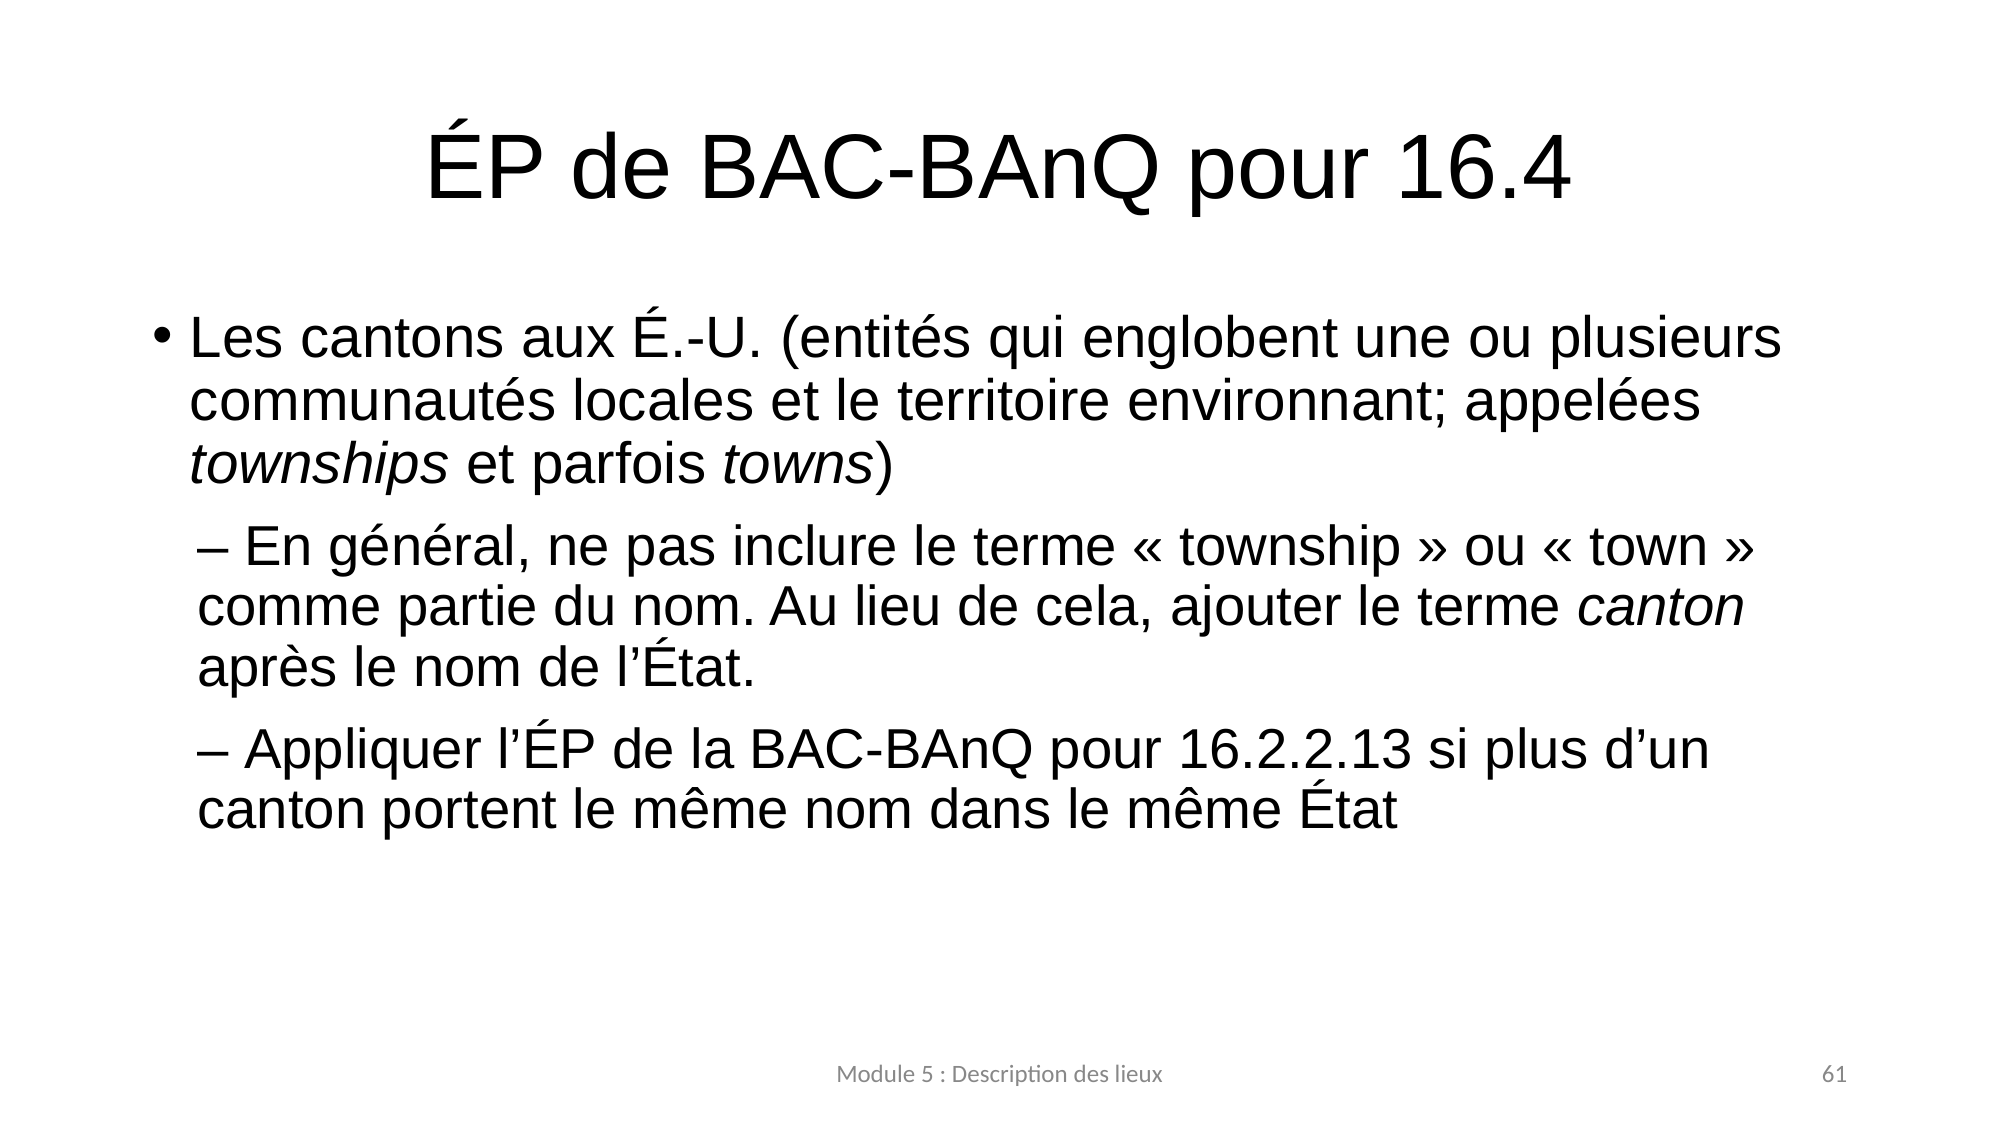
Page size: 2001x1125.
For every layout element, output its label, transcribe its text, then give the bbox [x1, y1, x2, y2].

slide_number 61 [1412, 1042, 1863, 1103]
footer Module 5 : Description des lieux [662, 1042, 1338, 1103]
title ÉP de BAC-BAnQ pour 16.4 [137, 59, 1863, 278]
list Les cantons aux É.-U. (entités qui englobent une ou plusieurs communautés locales et le territoire environnant; appelées townships et parfois towns) – En général, ne pas inclure le terme « township » ou « town » comme partie du nom. Au lieu de cela, ajouter le terme canton après le nom de l’État. – Appliquer l’ÉP de la BAC-BAnQ pour 16.2.2.13 si plus d’un canton portent le même nom dans le même État [137, 299, 1863, 1014]
